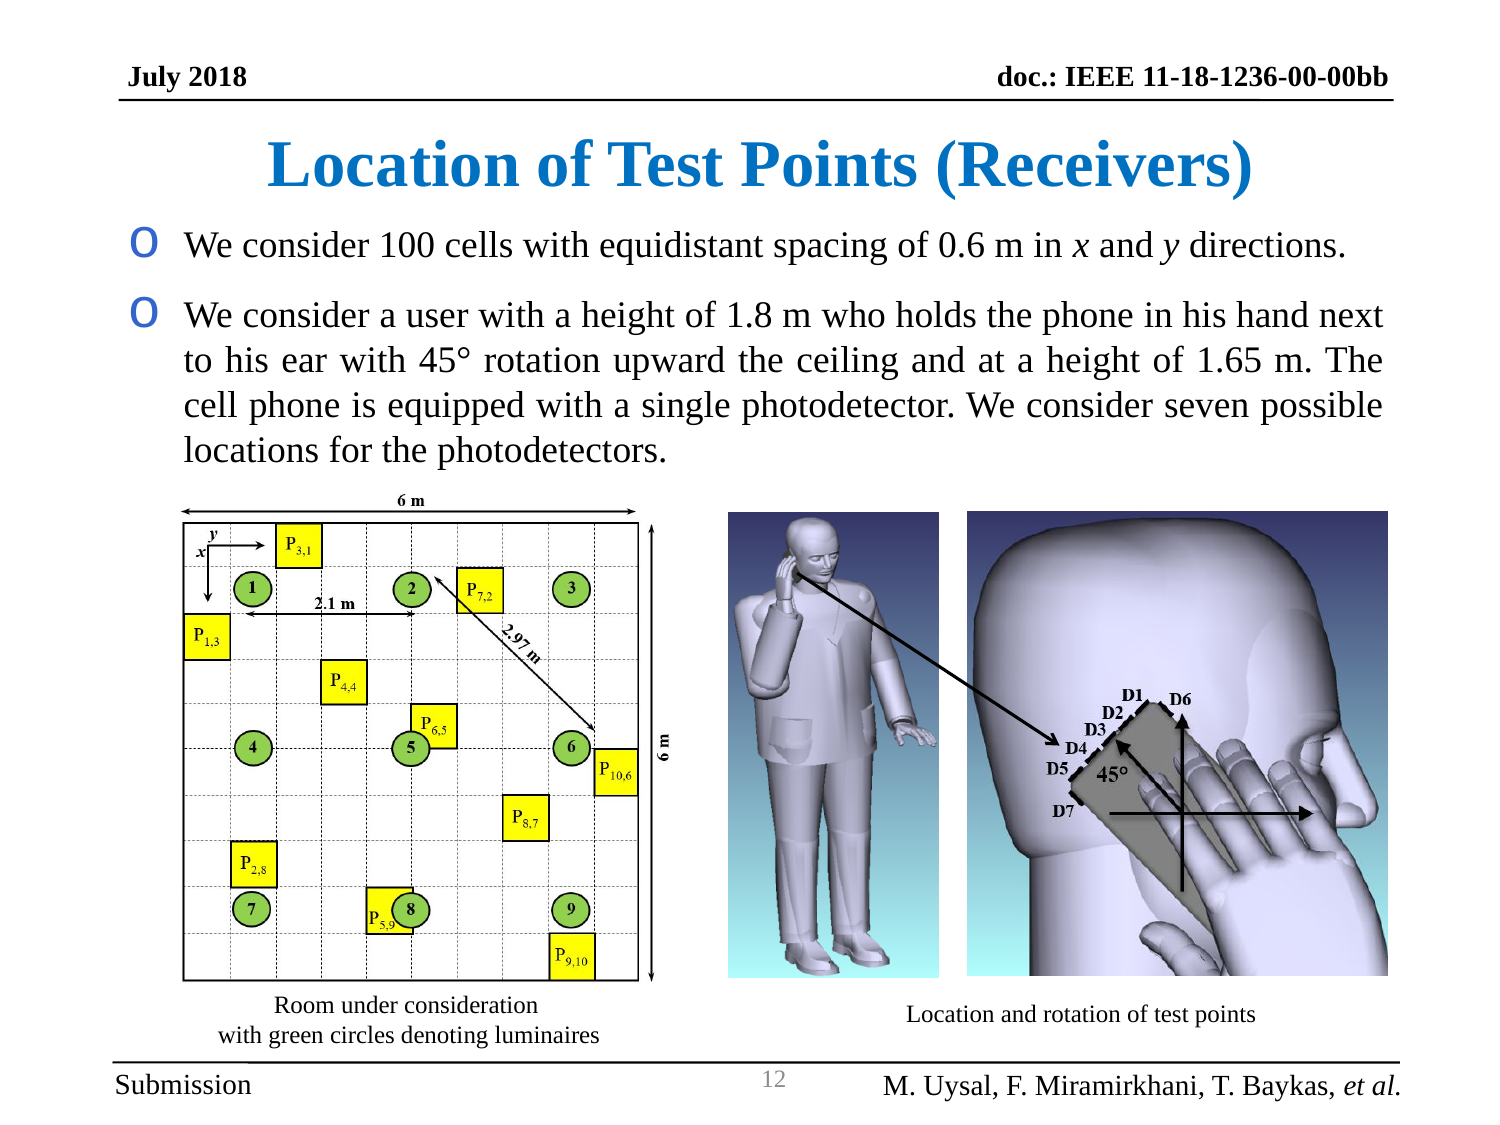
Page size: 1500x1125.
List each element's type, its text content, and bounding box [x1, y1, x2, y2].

text_box Location of Test Points (Receivers) [186, 112, 1338, 212]
text_box doc.: IEEE 11-18-1236-00-00bb [974, 49, 1410, 100]
picture [728, 512, 939, 978]
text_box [796, 572, 1060, 746]
text_box Location and rotation of test points [824, 990, 1338, 1036]
text_box M. Uysal, F. Miramirkhani, T. Baykas, et al. [868, 1058, 1424, 1109]
picture [176, 492, 673, 988]
picture [967, 510, 1388, 977]
text_box We consider 100 cells with equidistant spacing of 0.6 m in x and y directions. We consider a user with a height of 1.8 m who holds the phone in his hand next to his ear with 45° rotation upward the ceiling and at a height of 1.65 m. The cell phone is equipped with a single photodetector. We consider seven possible locations for the photodetectors. [112, 212, 1400, 478]
text_box Room under consideration with green circles denoting luminaires [191, 996, 627, 1056]
text_box July 2018 [112, 49, 263, 100]
slide_number 12 [741, 1062, 802, 1093]
text_box Submission [99, 1058, 295, 1108]
